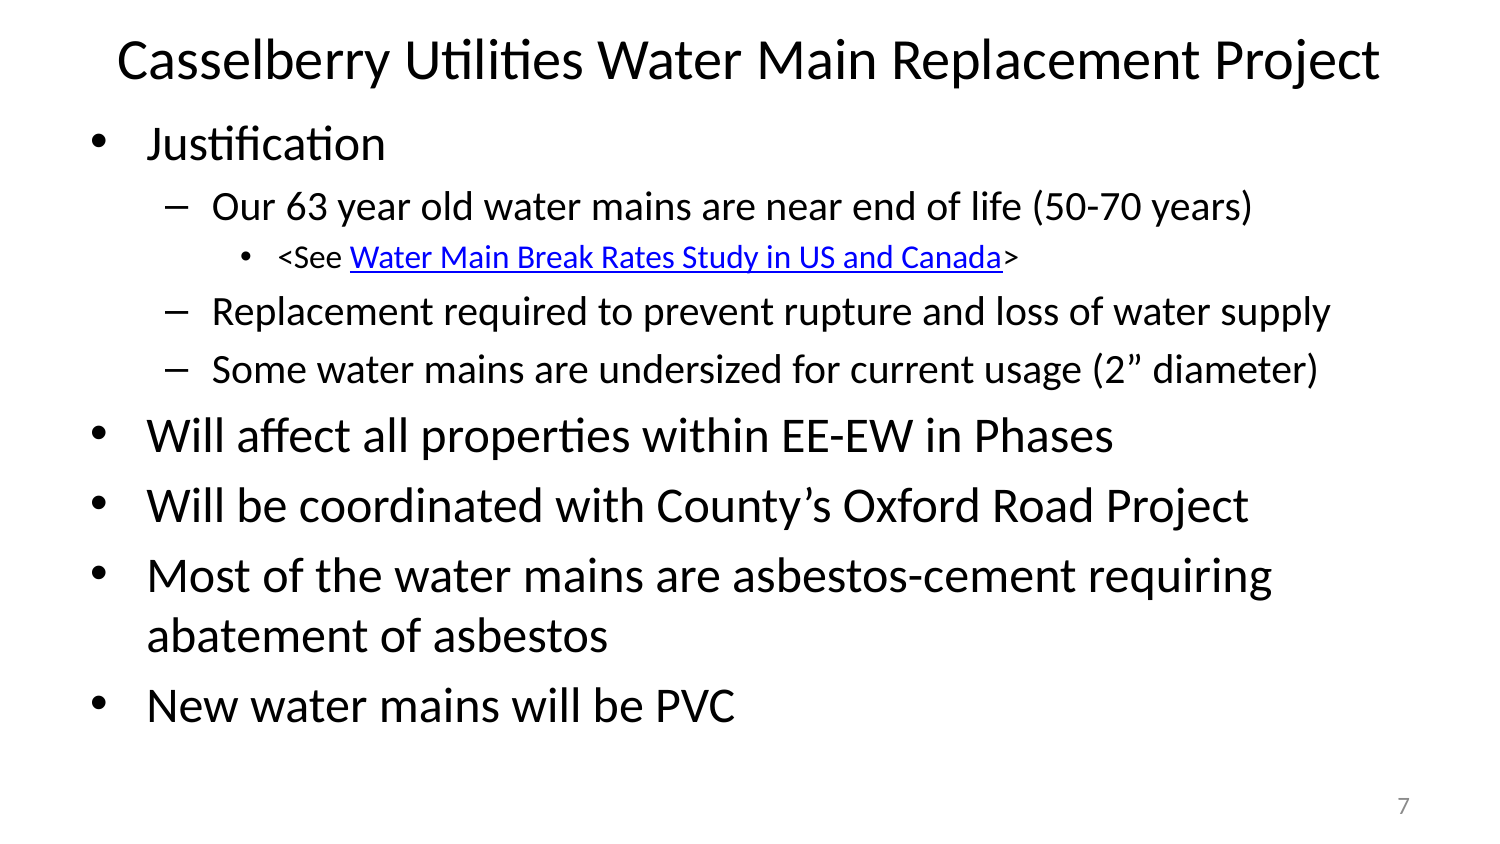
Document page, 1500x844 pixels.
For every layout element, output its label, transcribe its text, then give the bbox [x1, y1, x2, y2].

list Justification Our 63 year old water mains are near end of life (50-70 years) <See Water Main Break Rates Study in US and Canada> Replacement required to prevent rupture and loss of water supply Some water mains are undersized for current usage (2” diameter) Will affect all properties within EE-EW in Phases Will be coordinated with County’s Oxford Road Project Most of the water mains are asbestos-cement requiring abatement of asbestos New water mains will be PVC [75, 103, 1425, 760]
title Casselberry Utilities Water Main Replacement Project [75, 2, 1425, 103]
slide_number 7 [1074, 782, 1425, 827]
